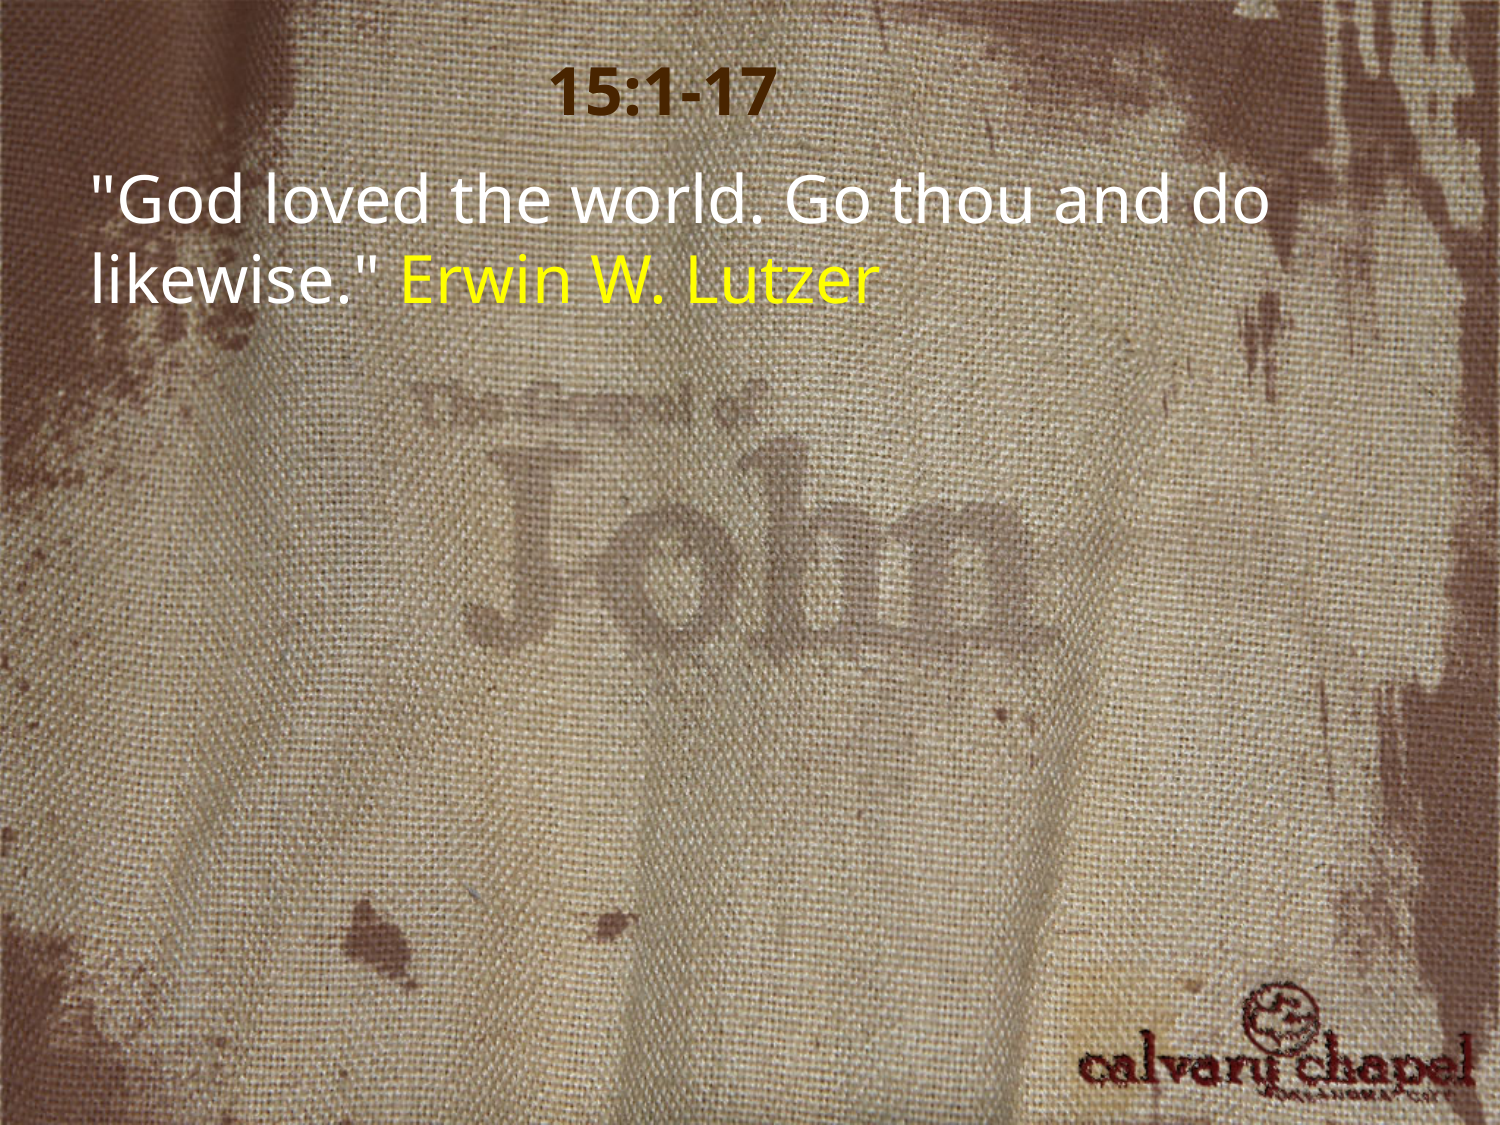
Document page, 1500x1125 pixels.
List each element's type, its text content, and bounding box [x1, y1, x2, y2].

picture [0, 0, 1500, 1125]
text_box 15:1-17 [312, 41, 1013, 137]
text_box "God loved the world. Go thou and do likewise." Erwin W. Lutzer [74, 149, 1425, 325]
